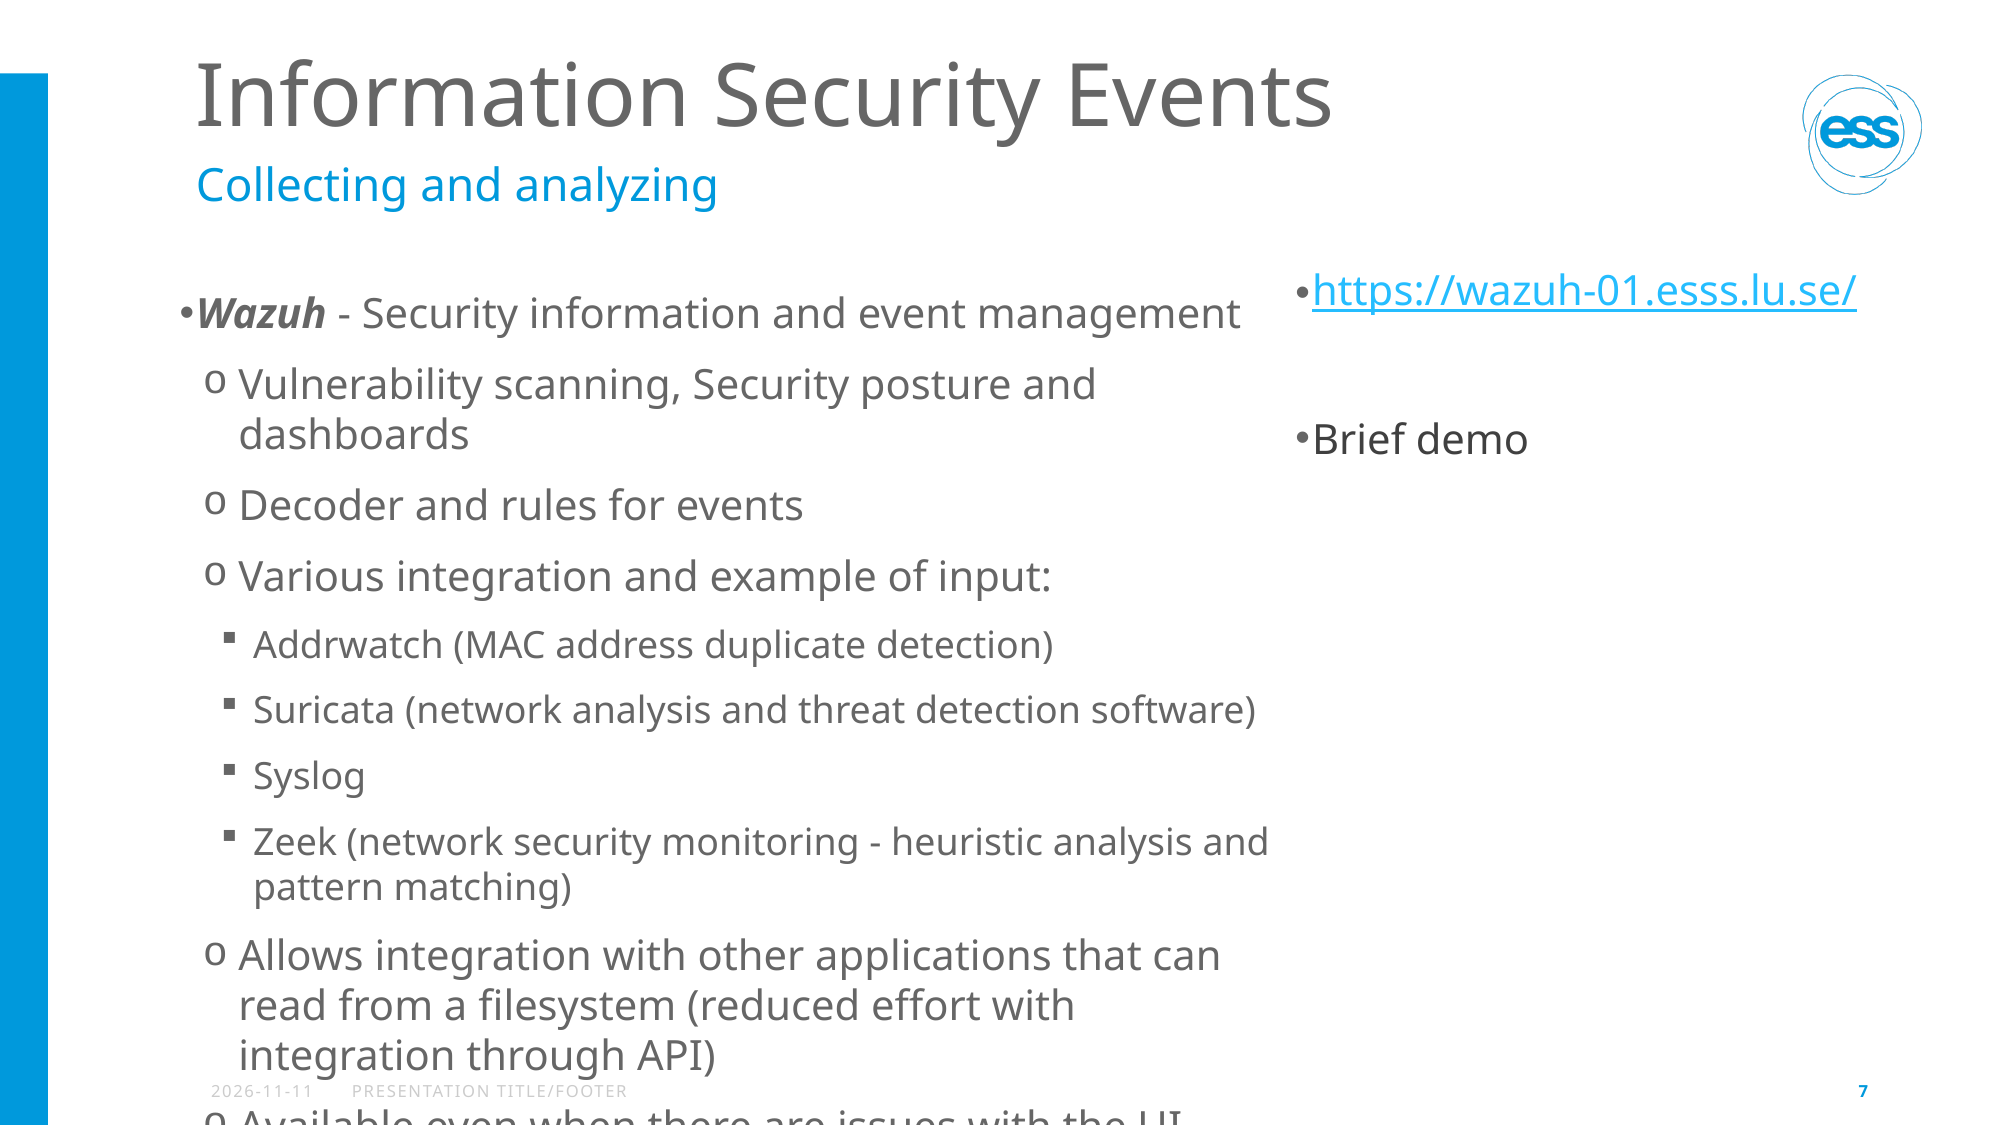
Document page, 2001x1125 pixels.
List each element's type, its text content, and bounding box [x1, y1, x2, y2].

list Collecting and analyzing [181, 152, 1717, 236]
footer PRESENTATION TITLE/FOOTER [336, 1079, 1046, 1123]
list Wazuh - Security information and event management Vulnerability scanning, Security posture and dashboards Decoder and rules for events Various integration and example of input: Addrwatch (MAC address duplicate detection) Suricata (network analysis and threat detection software) Syslog Zeek (network security monitoring - heuristic analysis and pattern matching) Allows integration with other applications that can read from a filesystem (reduced effort with integration through API) Available even when there are issues with the UI [179, 279, 1281, 1079]
slide_number 7 [1432, 1062, 1883, 1123]
title Information Security Events [181, 43, 1717, 152]
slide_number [196, 1062, 333, 1123]
list https://wazuh-01.esss.lu.se/ Brief demo [1295, 256, 1865, 1039]
